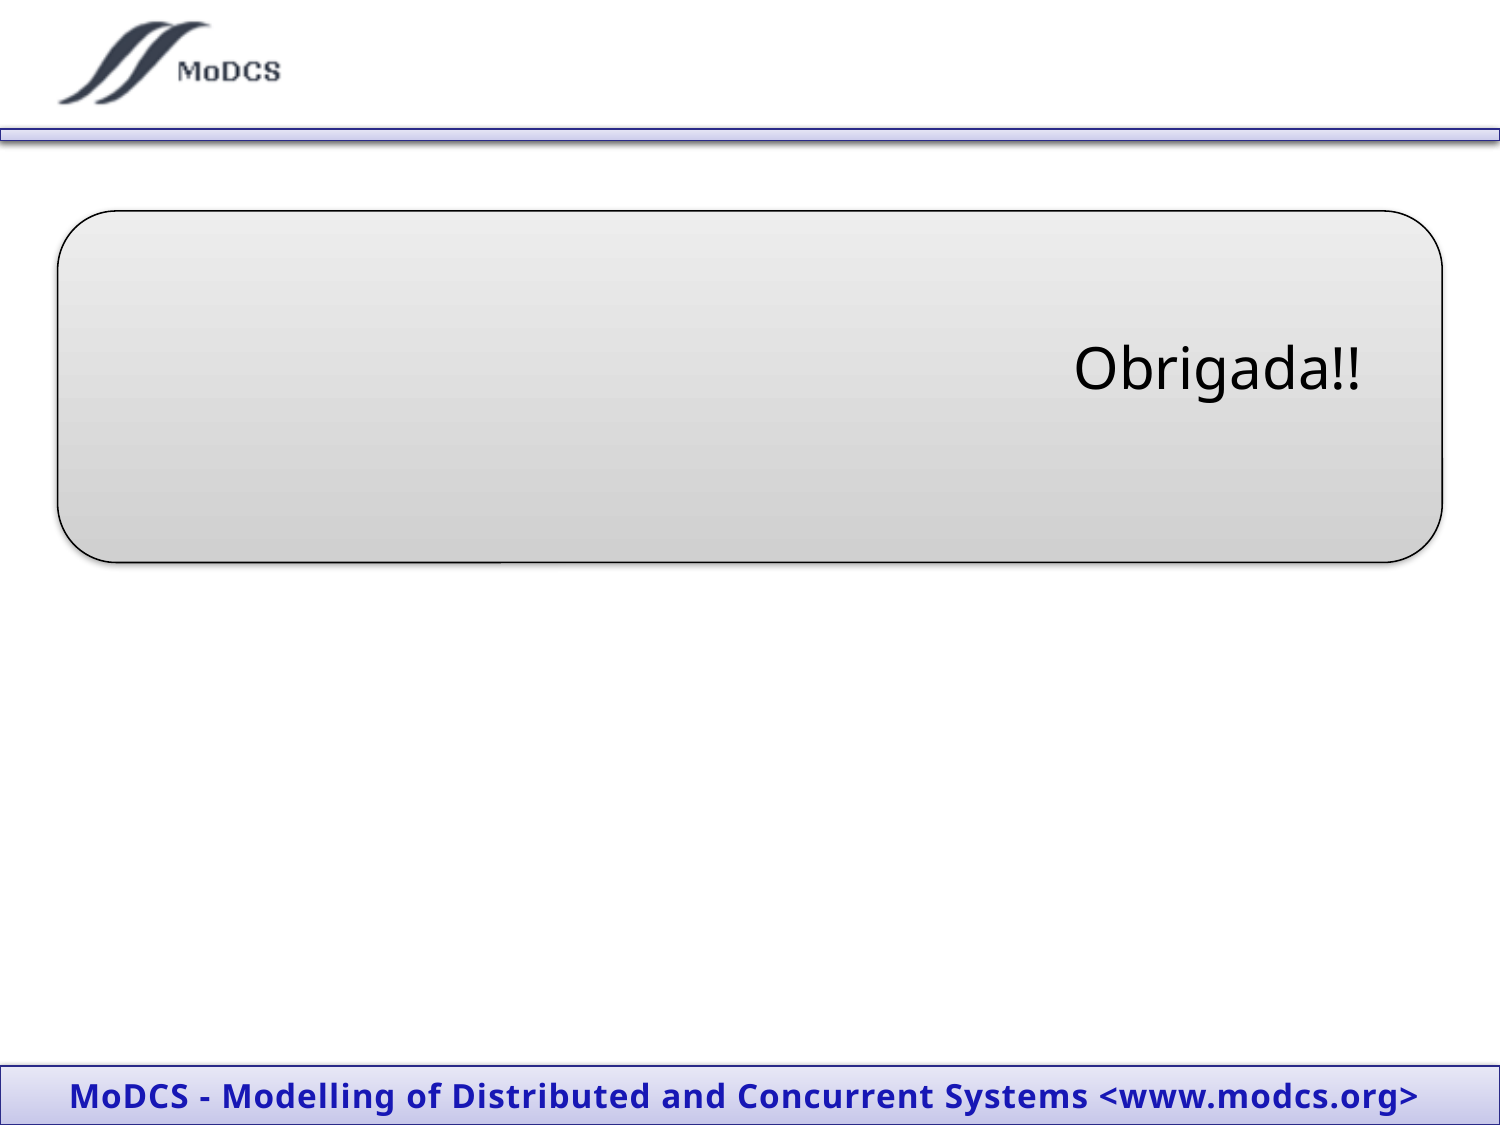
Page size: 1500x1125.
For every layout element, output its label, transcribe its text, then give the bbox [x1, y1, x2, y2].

title Obrigada!! [89, 245, 1378, 488]
picture [0, 0, 393, 128]
